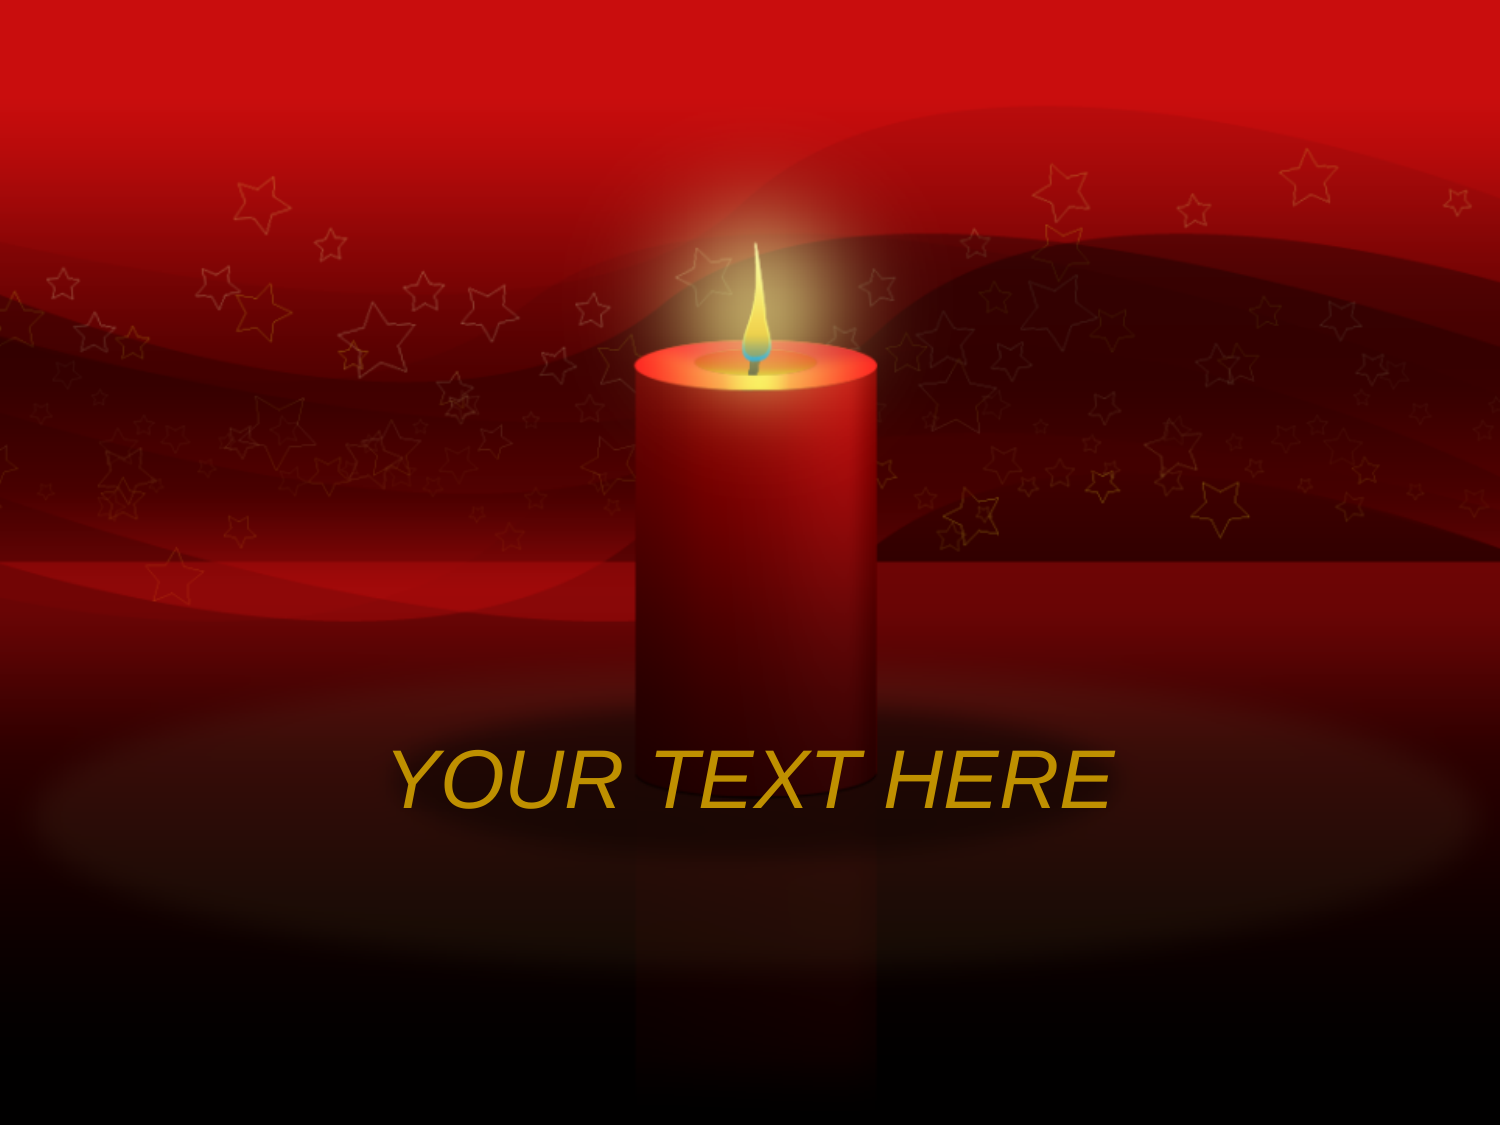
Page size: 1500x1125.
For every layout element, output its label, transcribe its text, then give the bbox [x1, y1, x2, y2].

text_box YOUR TEXT HERE [369, 717, 1130, 833]
picture [0, 0, 1500, 1125]
